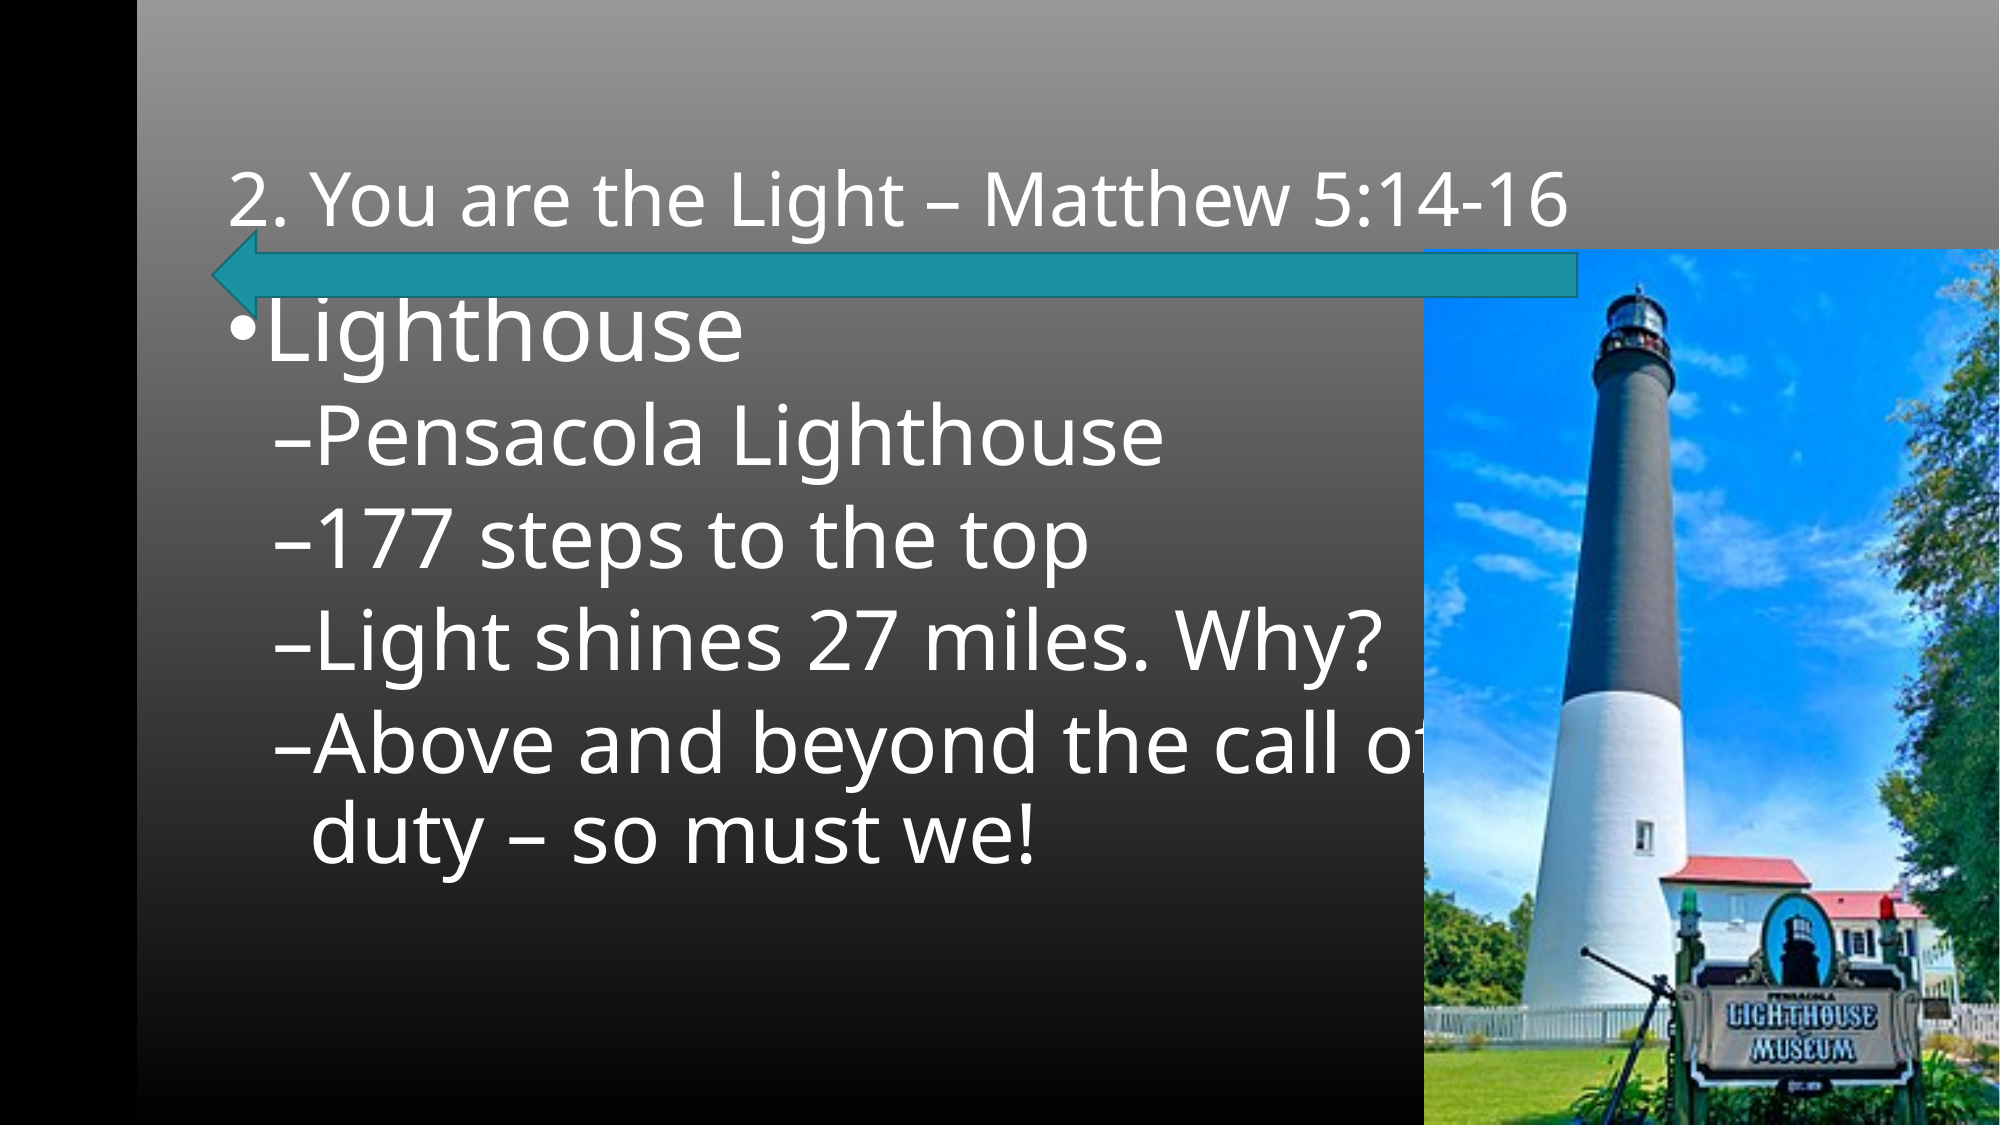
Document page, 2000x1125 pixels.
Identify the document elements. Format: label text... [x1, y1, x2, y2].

text_box [210, 228, 1424, 322]
title 2. You are the Light – Matthew 5:14-16 [212, 62, 1788, 250]
list Lighthouse Pensacola Lighthouse 177 steps to the top Light shines 27 miles. Why? Above and beyond the call of duty – so must we! [212, 278, 1424, 1013]
picture [1424, 249, 2000, 1125]
